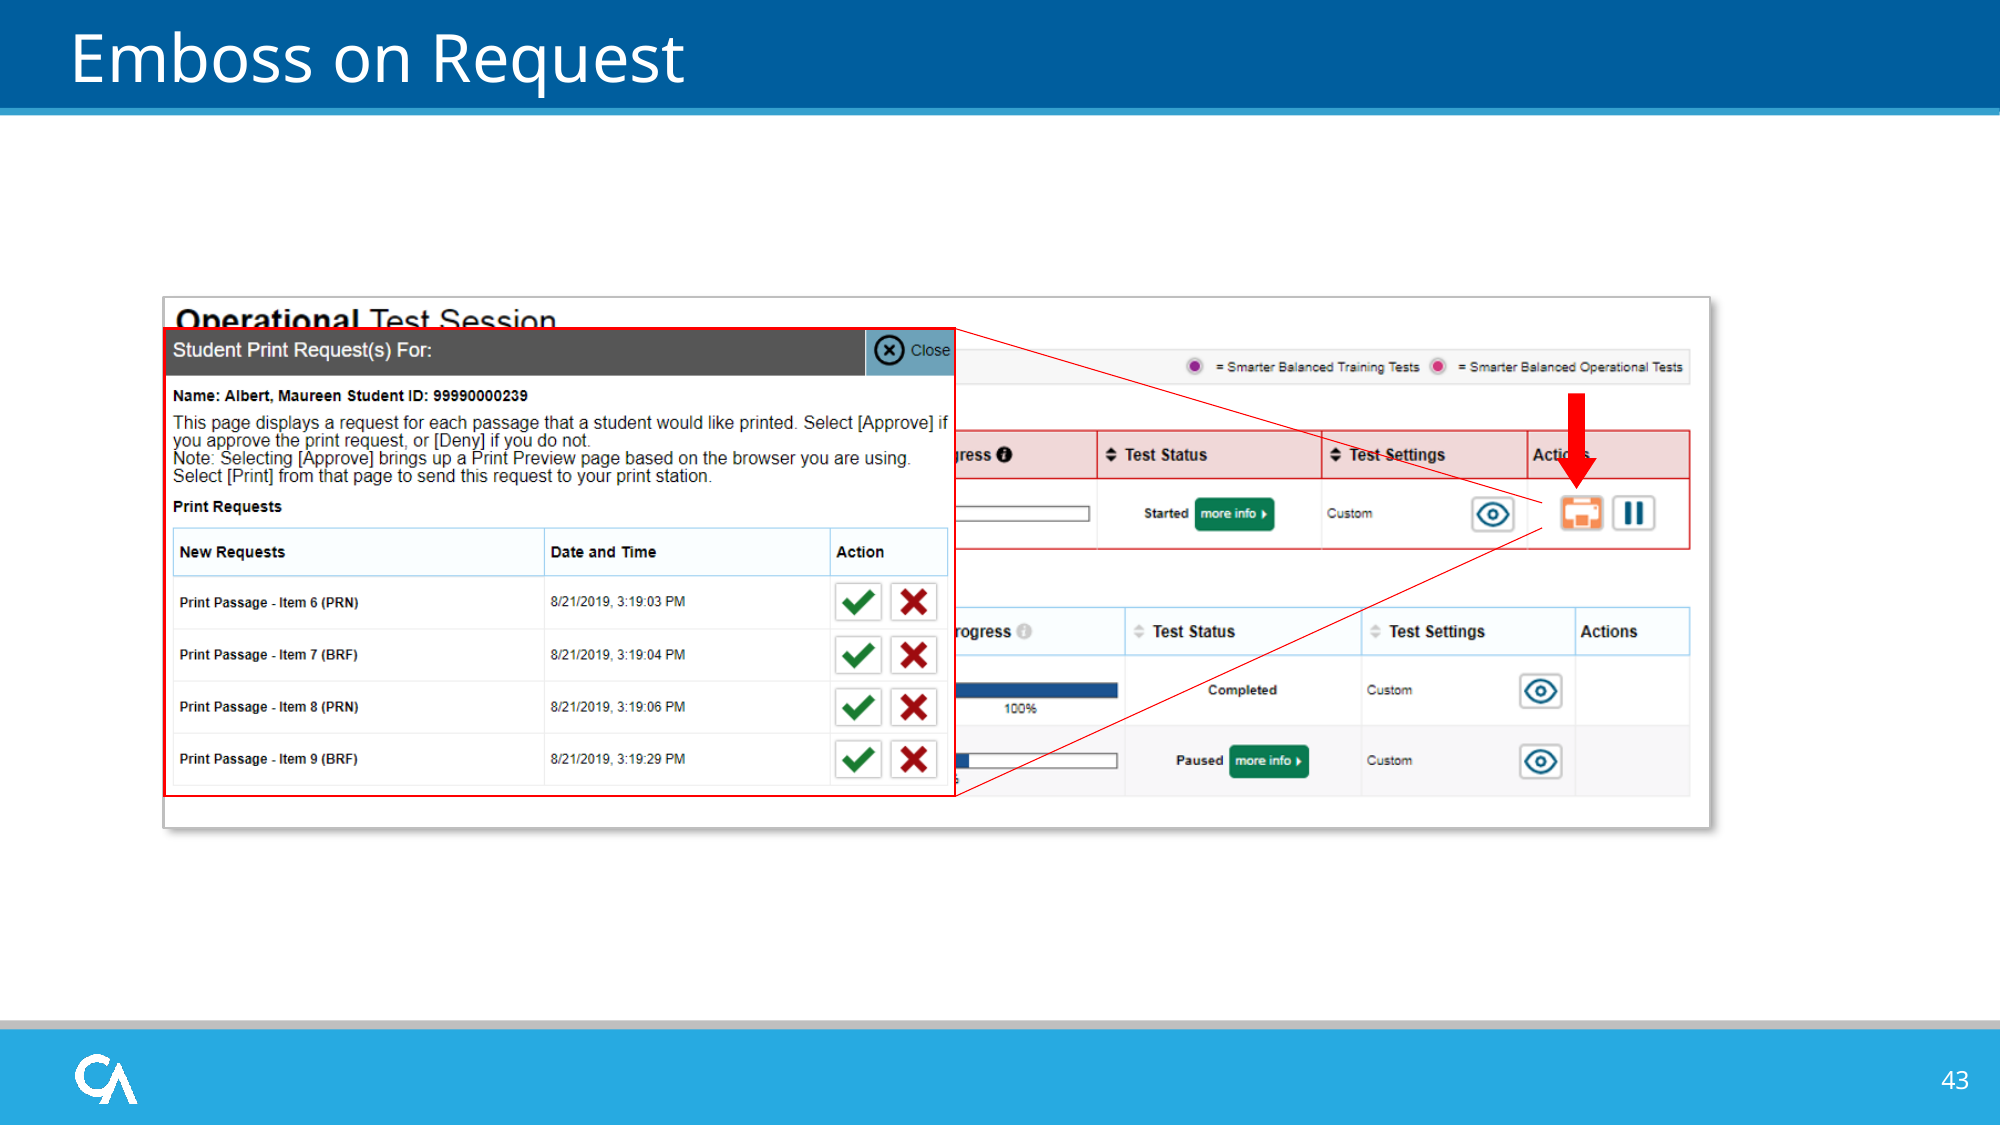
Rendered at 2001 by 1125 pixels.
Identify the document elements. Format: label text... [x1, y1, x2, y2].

picture [75, 1054, 138, 1104]
text_box 43 [1899, 1057, 1985, 1111]
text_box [164, 297, 1710, 827]
title Emboss on Request [69, 10, 1878, 96]
